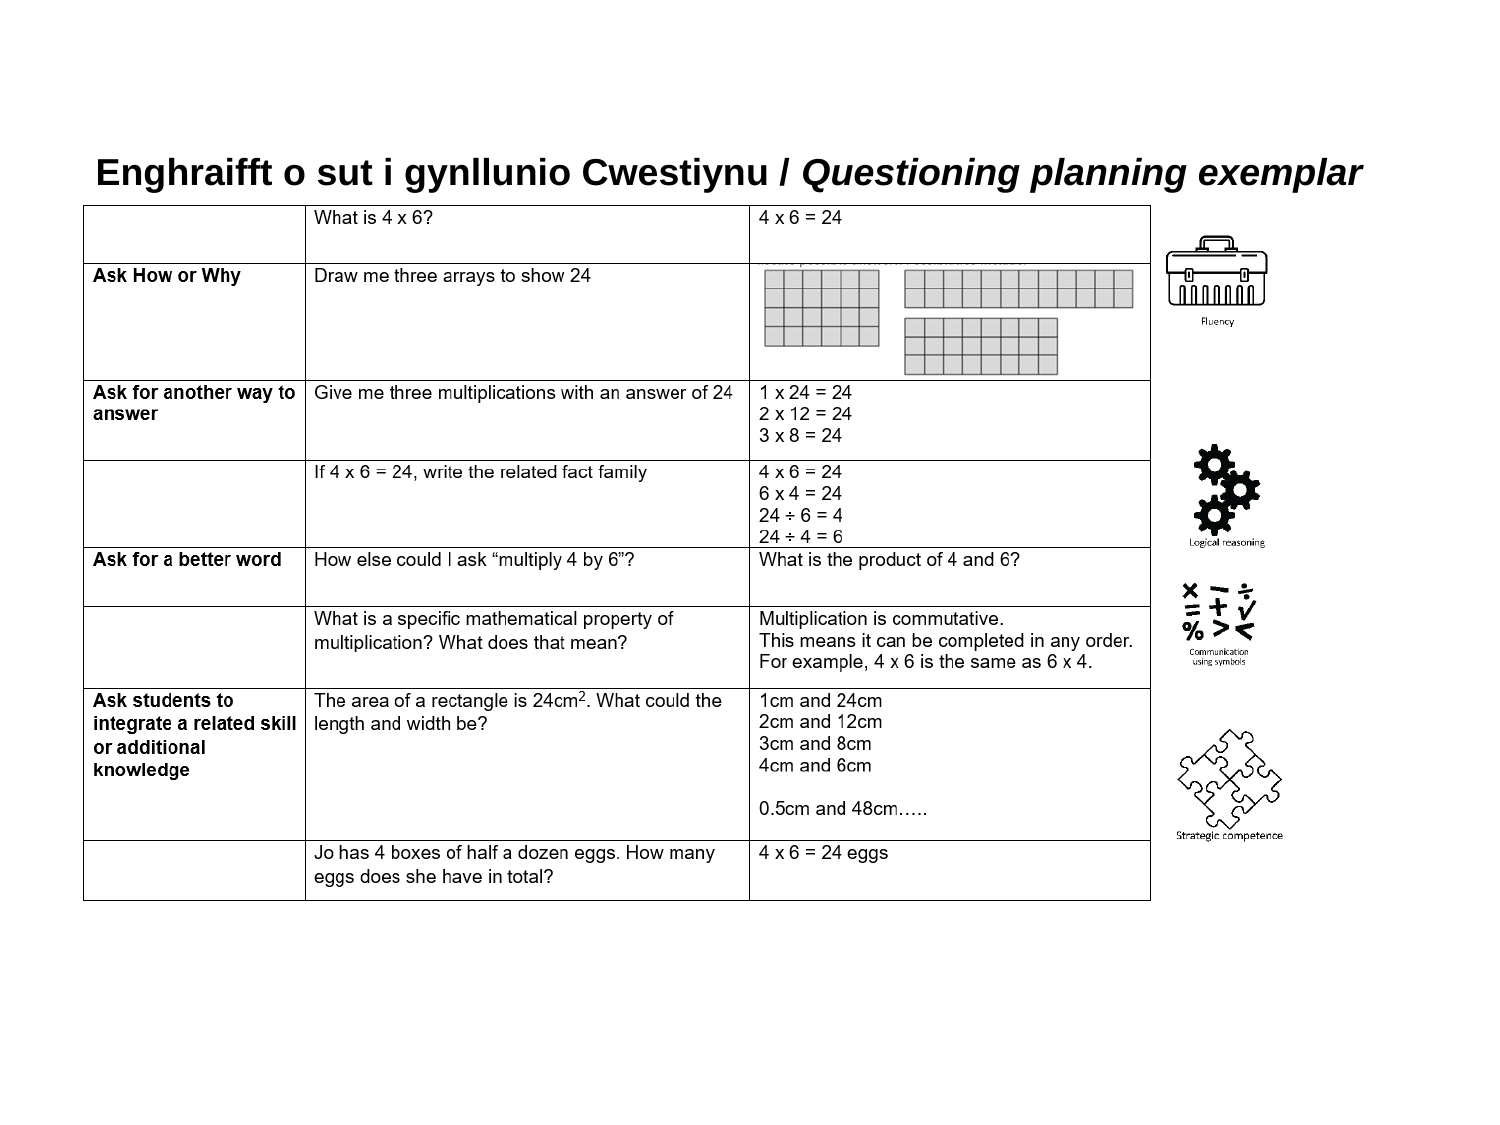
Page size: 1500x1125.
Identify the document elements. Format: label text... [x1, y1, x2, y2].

text_box Enghraifft o sut i gynllunio Cwestiynu / Questioning planning exemplar [80, 140, 1450, 201]
picture [1171, 574, 1266, 669]
picture [1171, 440, 1283, 552]
picture [1167, 725, 1292, 846]
picture [59, 168, 1272, 953]
